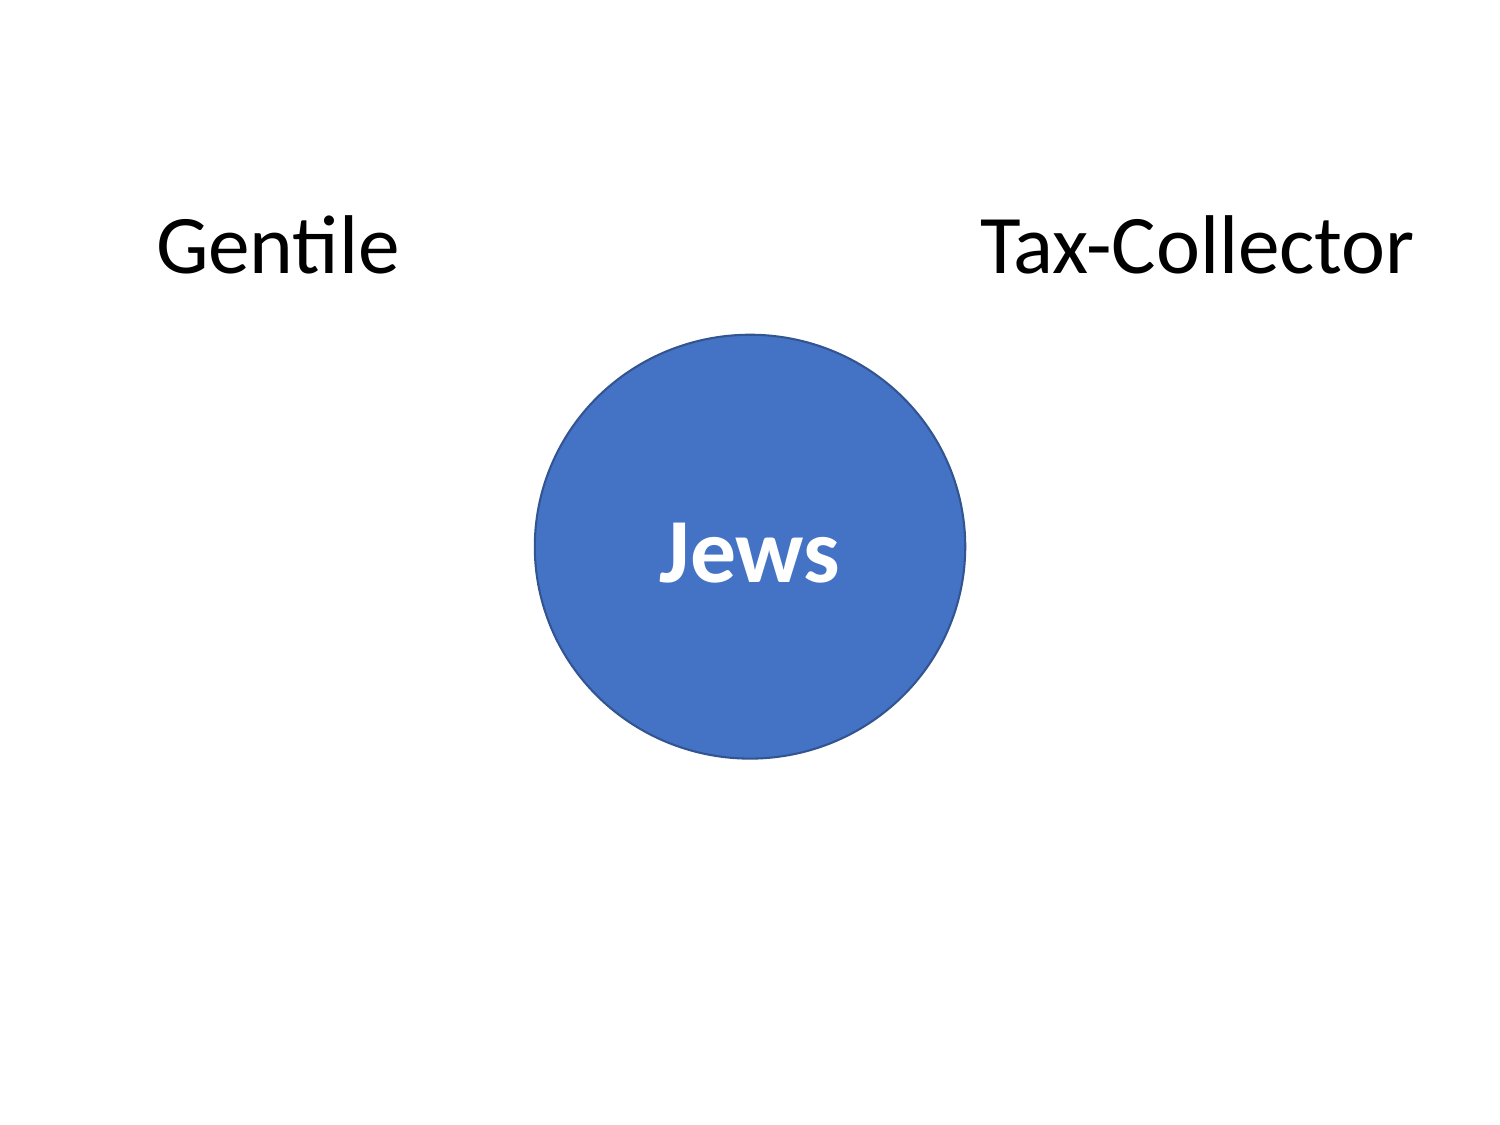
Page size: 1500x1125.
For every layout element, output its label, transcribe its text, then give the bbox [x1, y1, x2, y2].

text_box Tax-Collector [965, 182, 1474, 298]
text_box Gentile [141, 182, 650, 298]
text_box Jews [594, 483, 906, 609]
text_box [533, 333, 967, 760]
